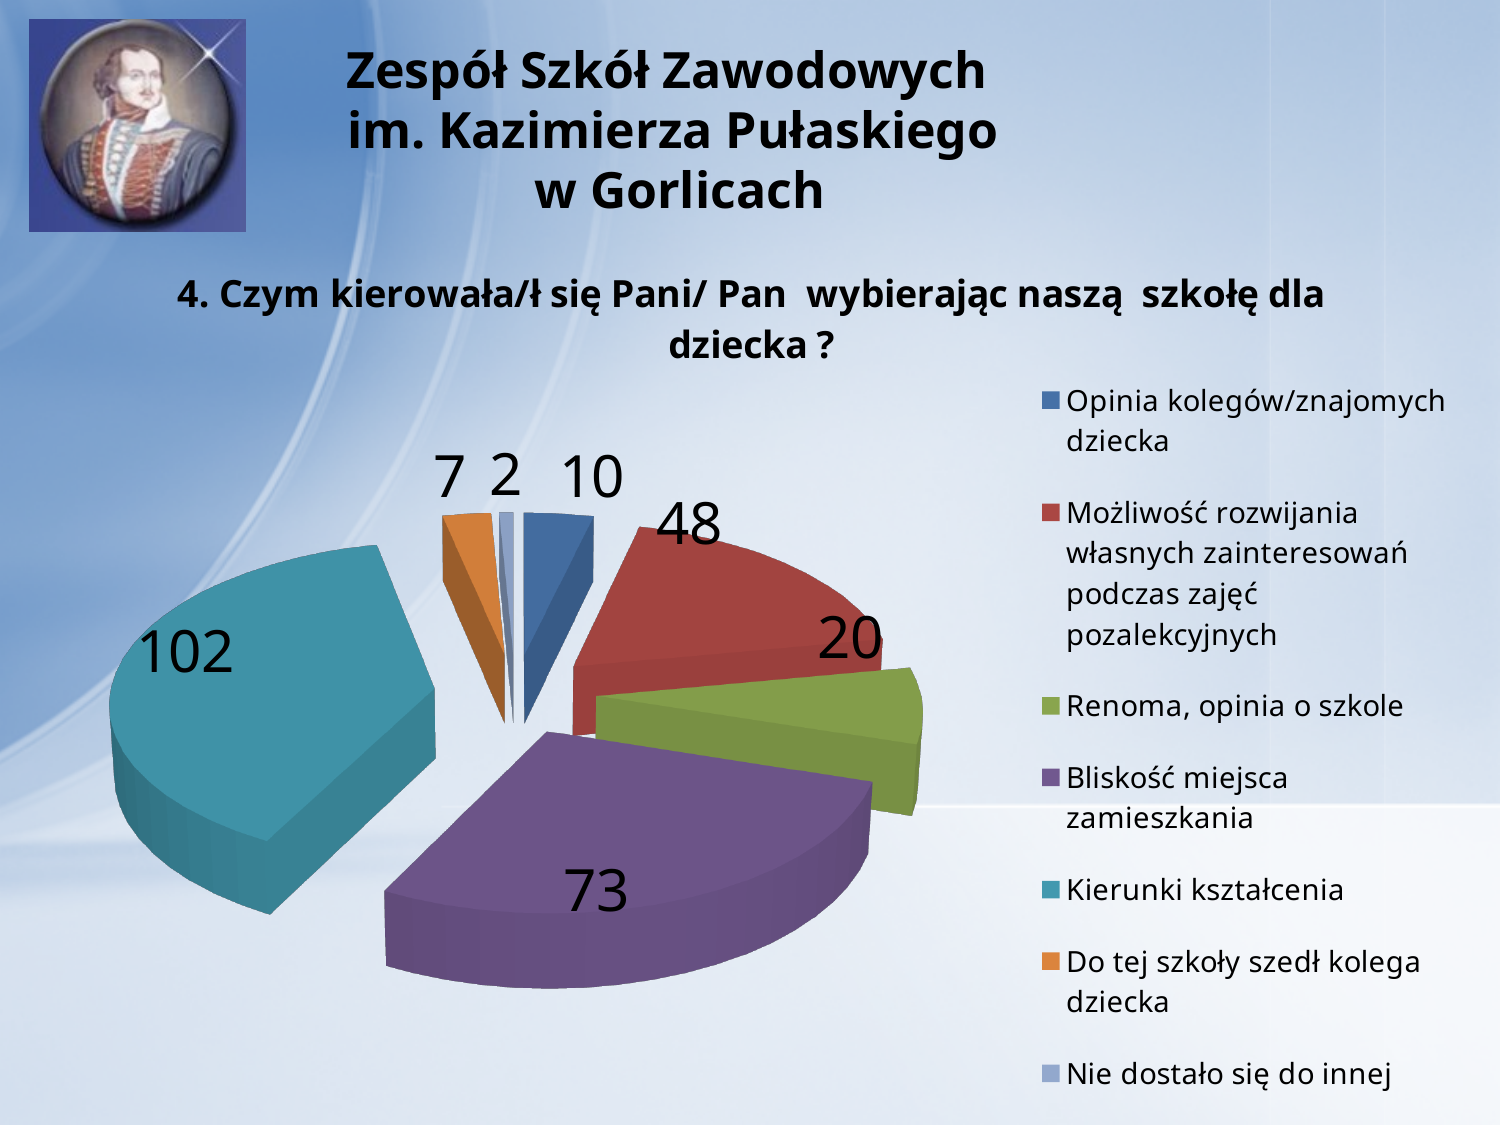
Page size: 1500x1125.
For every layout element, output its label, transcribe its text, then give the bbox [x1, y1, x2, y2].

chart [0, 254, 1500, 1125]
text_box Zespół Szkół Zawodowych im. Kazimierza Pułaskiego w Gorlicach [253, 30, 1093, 226]
picture [0, 0, 1500, 254]
